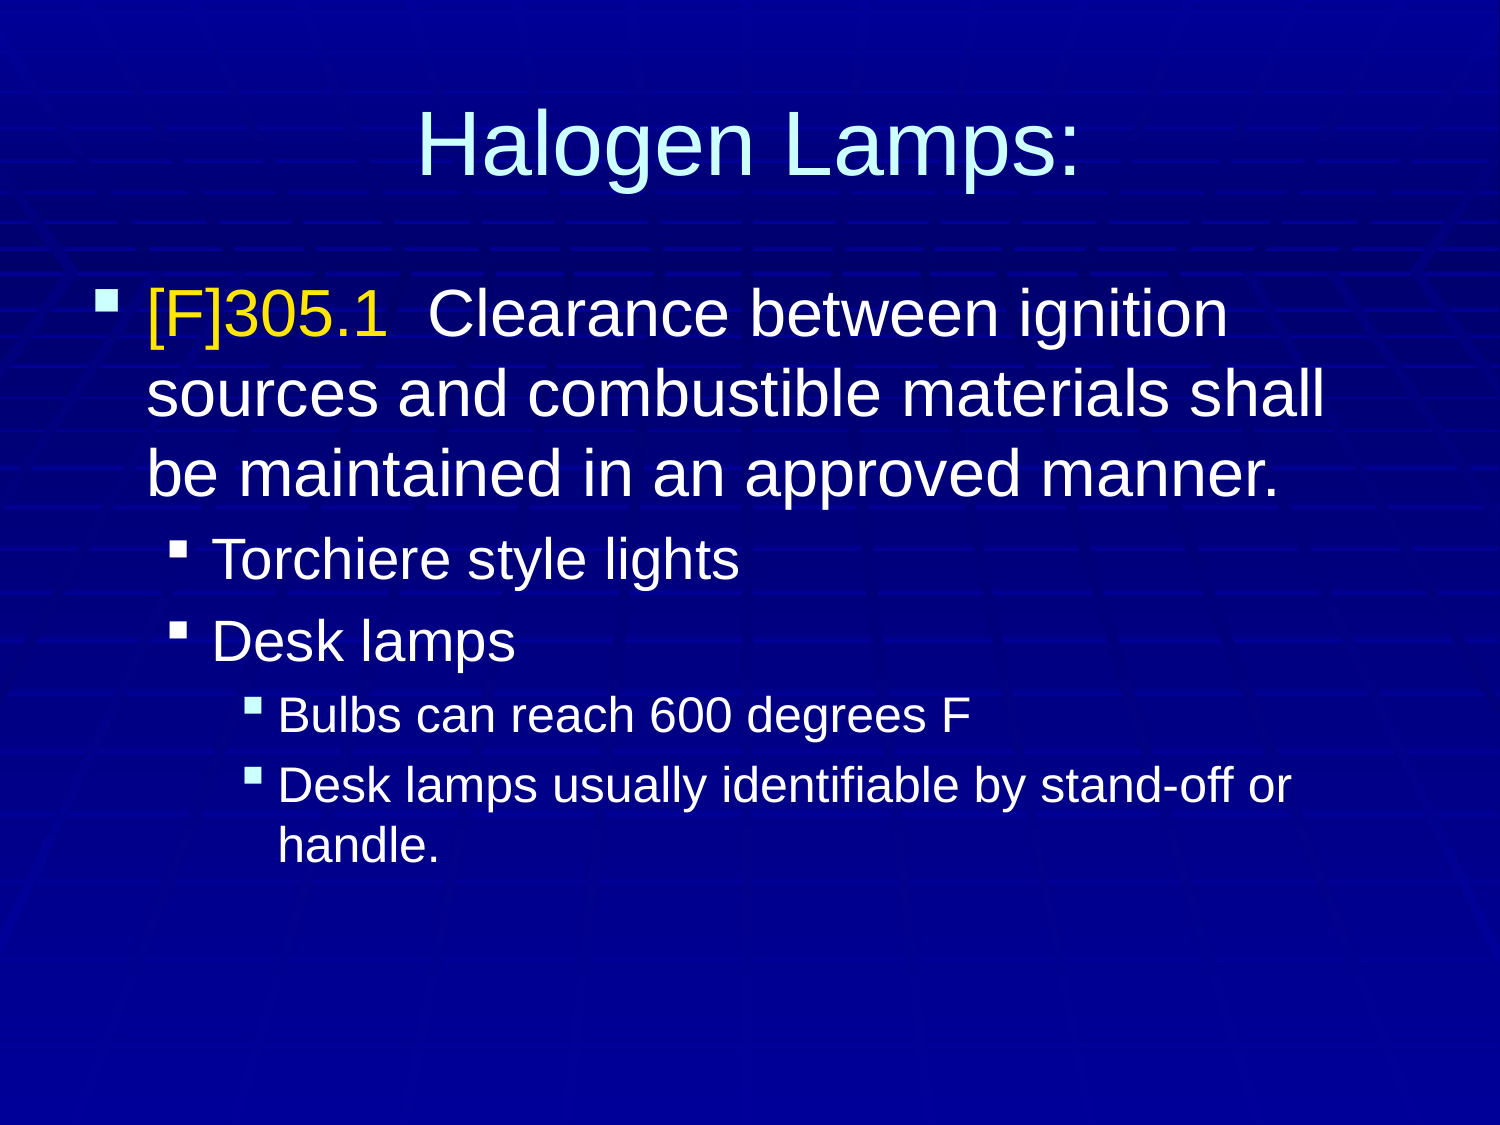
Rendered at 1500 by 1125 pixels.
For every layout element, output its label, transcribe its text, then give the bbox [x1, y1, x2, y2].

list [F]305.1 Clearance between ignition sources and combustible materials shall be maintained in an approved manner. Torchiere style lights Desk lamps Bulbs can reach 600 degrees F Desk lamps usually identifiable by stand-off or handle. [74, 262, 1425, 1000]
title Halogen Lamps: [74, 44, 1425, 233]
